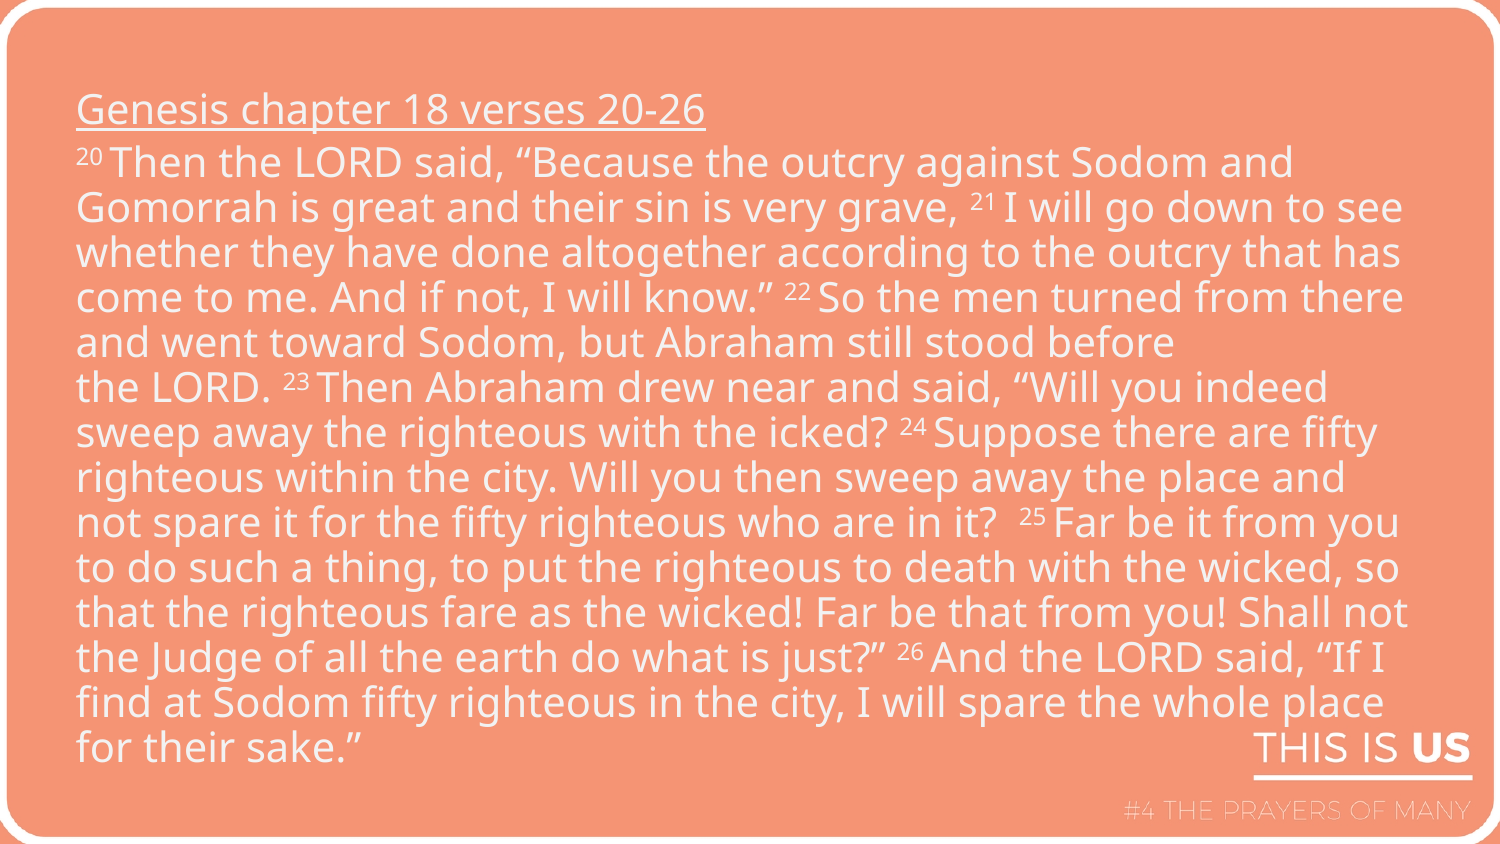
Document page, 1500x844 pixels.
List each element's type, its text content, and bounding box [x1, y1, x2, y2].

list Genesis chapter 18 verses 20-26 20 Then the Lord said, “Because the outcry against Sodom and Gomorrah is great and their sin is very grave, 21 I will go down to see whether they have done altogether according to the outcry that has come to me. And if not, I will know.” 22 So the men turned from there and went toward Sodom, but Abraham still stood before the Lord. 23 Then Abraham drew near and said, “Will you indeed sweep away the righteous with the icked? 24 Suppose there are fifty righteous within the city. Will you then sweep away the place and not spare it for the fifty righteous who are in it? 25 Far be it from you to do such a thing, to put the righteous to death with the wicked, so that the righteous fare as the wicked! Far be that from you! Shall not the Judge of all the earth do what is just?” 26 And the Lord said, “If I find at Sodom fifty righteous in the city, I will spare the whole place for their sake.” [60, 80, 1425, 803]
picture [0, 0, 1500, 844]
